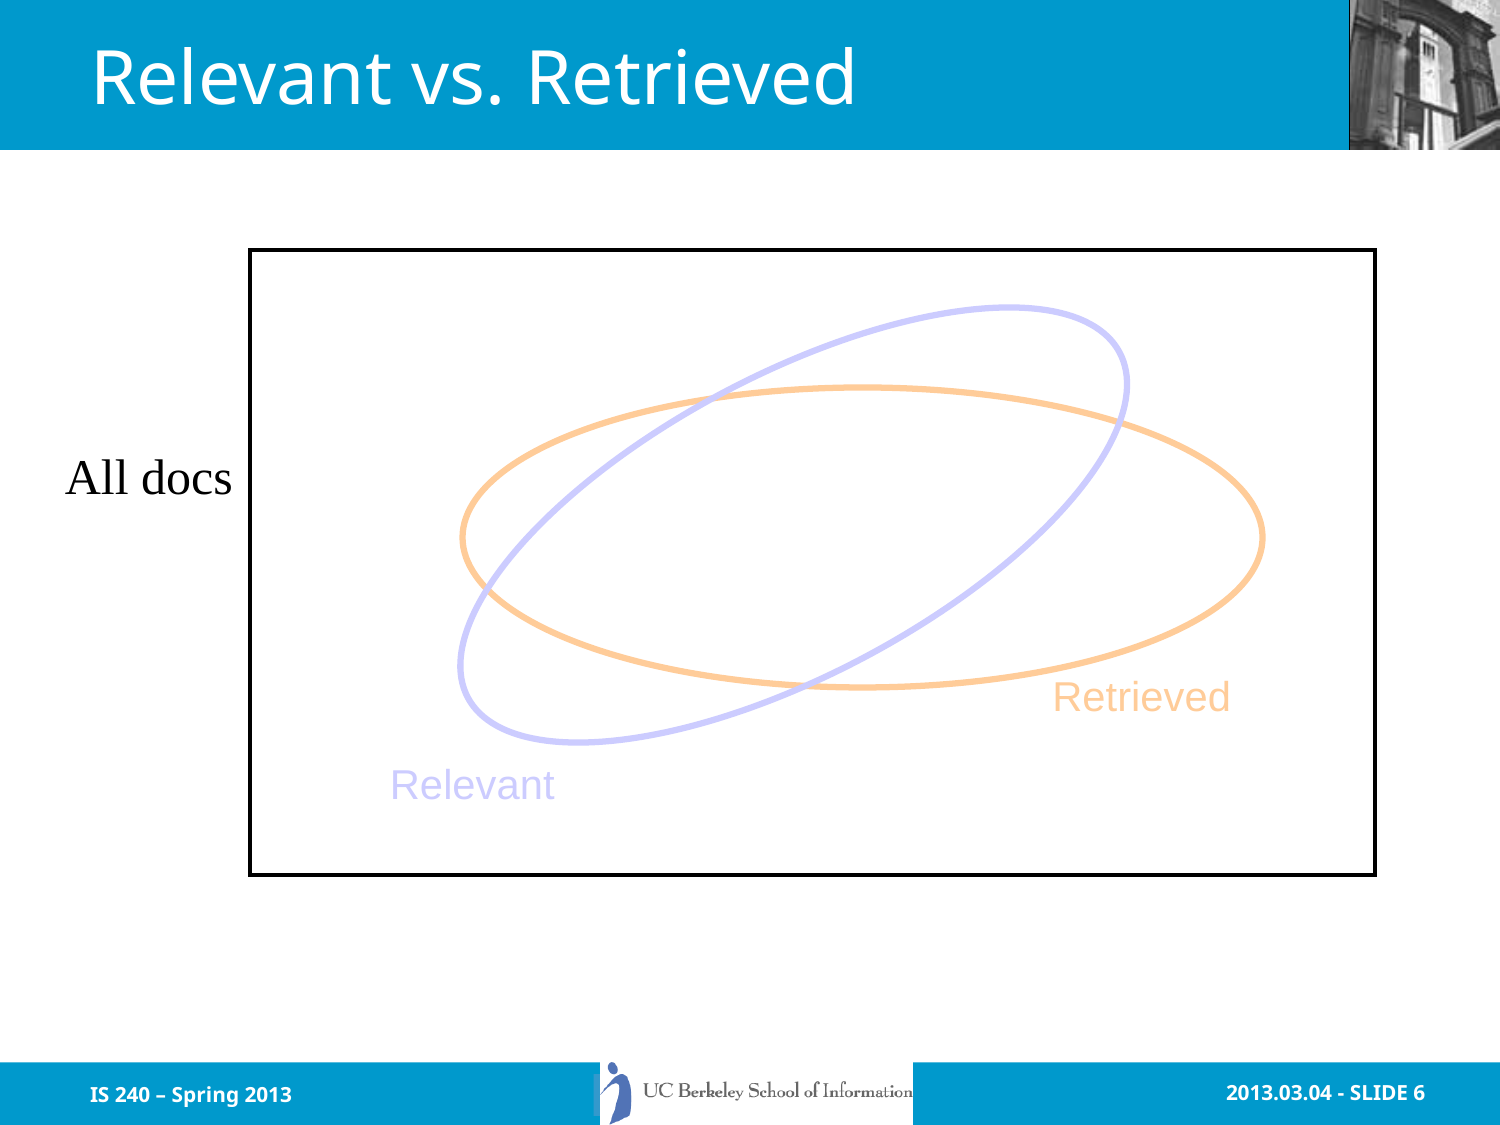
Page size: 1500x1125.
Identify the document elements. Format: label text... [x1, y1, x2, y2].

slide_number IS 240 – Spring 2013 [75, 1062, 388, 1125]
title Relevant vs. Retrieved [75, 0, 1350, 150]
text_box All docs [50, 437, 249, 513]
picture [594, 1062, 912, 1125]
text_box [249, 249, 1375, 875]
picture [1350, 0, 1500, 150]
